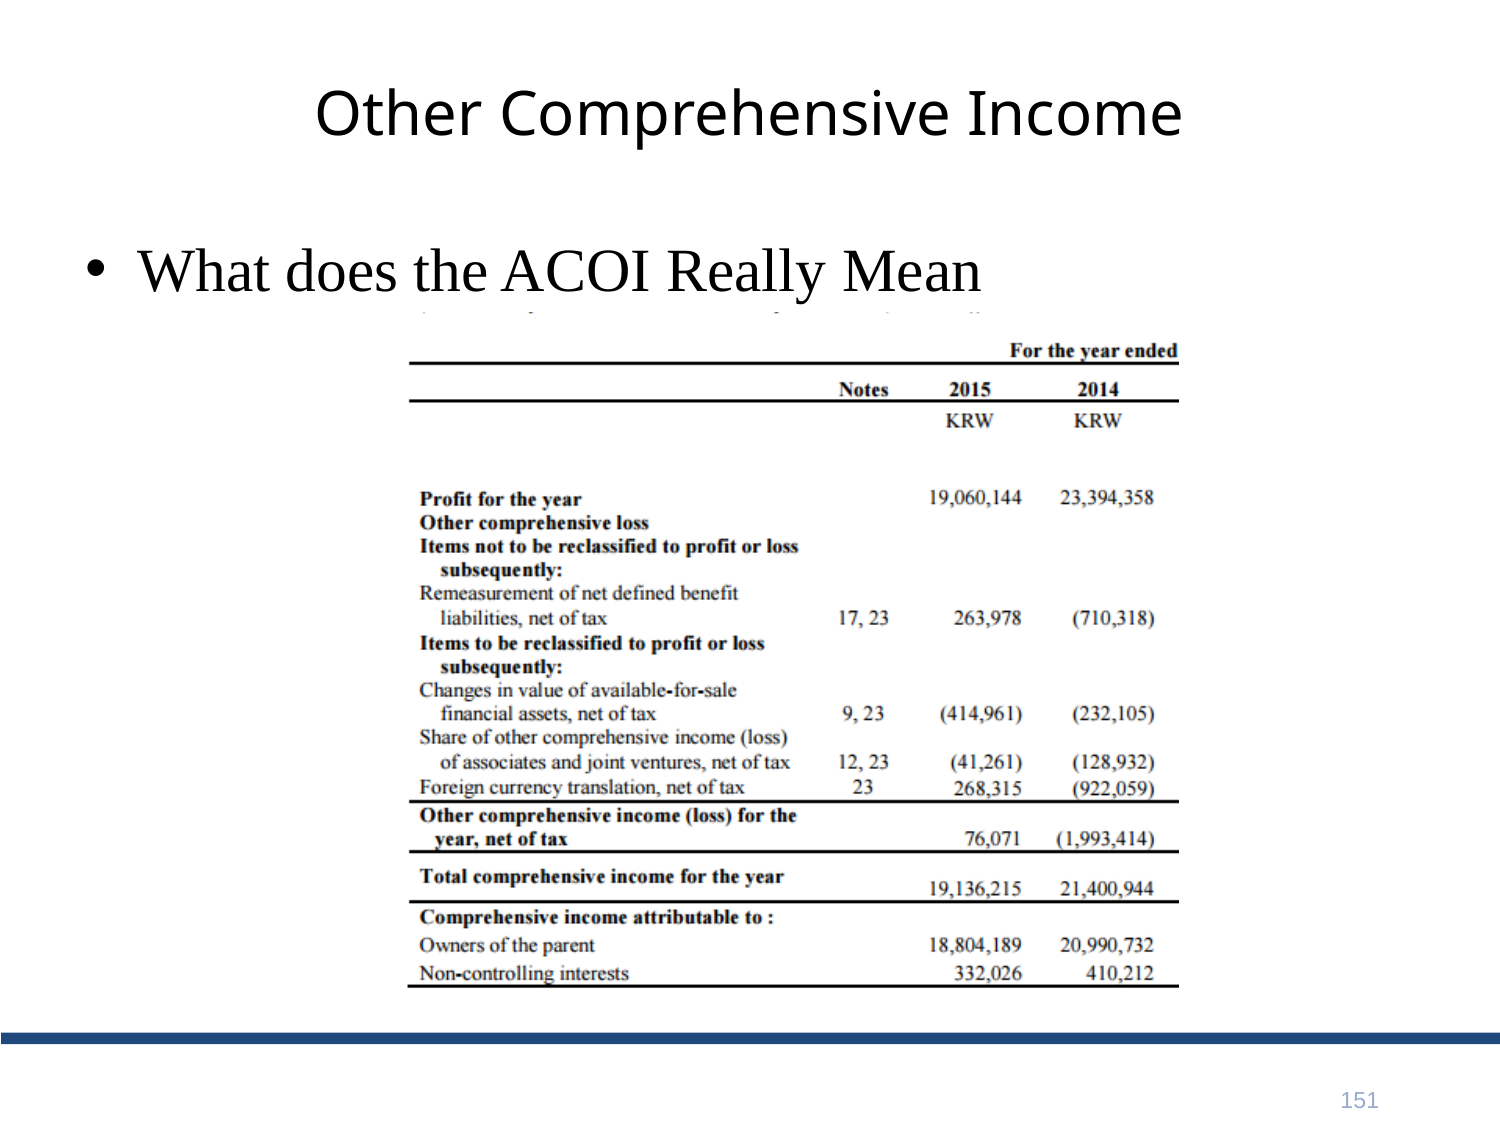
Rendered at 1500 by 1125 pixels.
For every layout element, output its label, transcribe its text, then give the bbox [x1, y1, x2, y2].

list What does the ACOI Really Mean [70, 222, 1430, 1032]
picture [374, 312, 1179, 999]
title Other Comprehensive Income [70, 56, 1430, 164]
slide_number 151 [1290, 1081, 1430, 1117]
